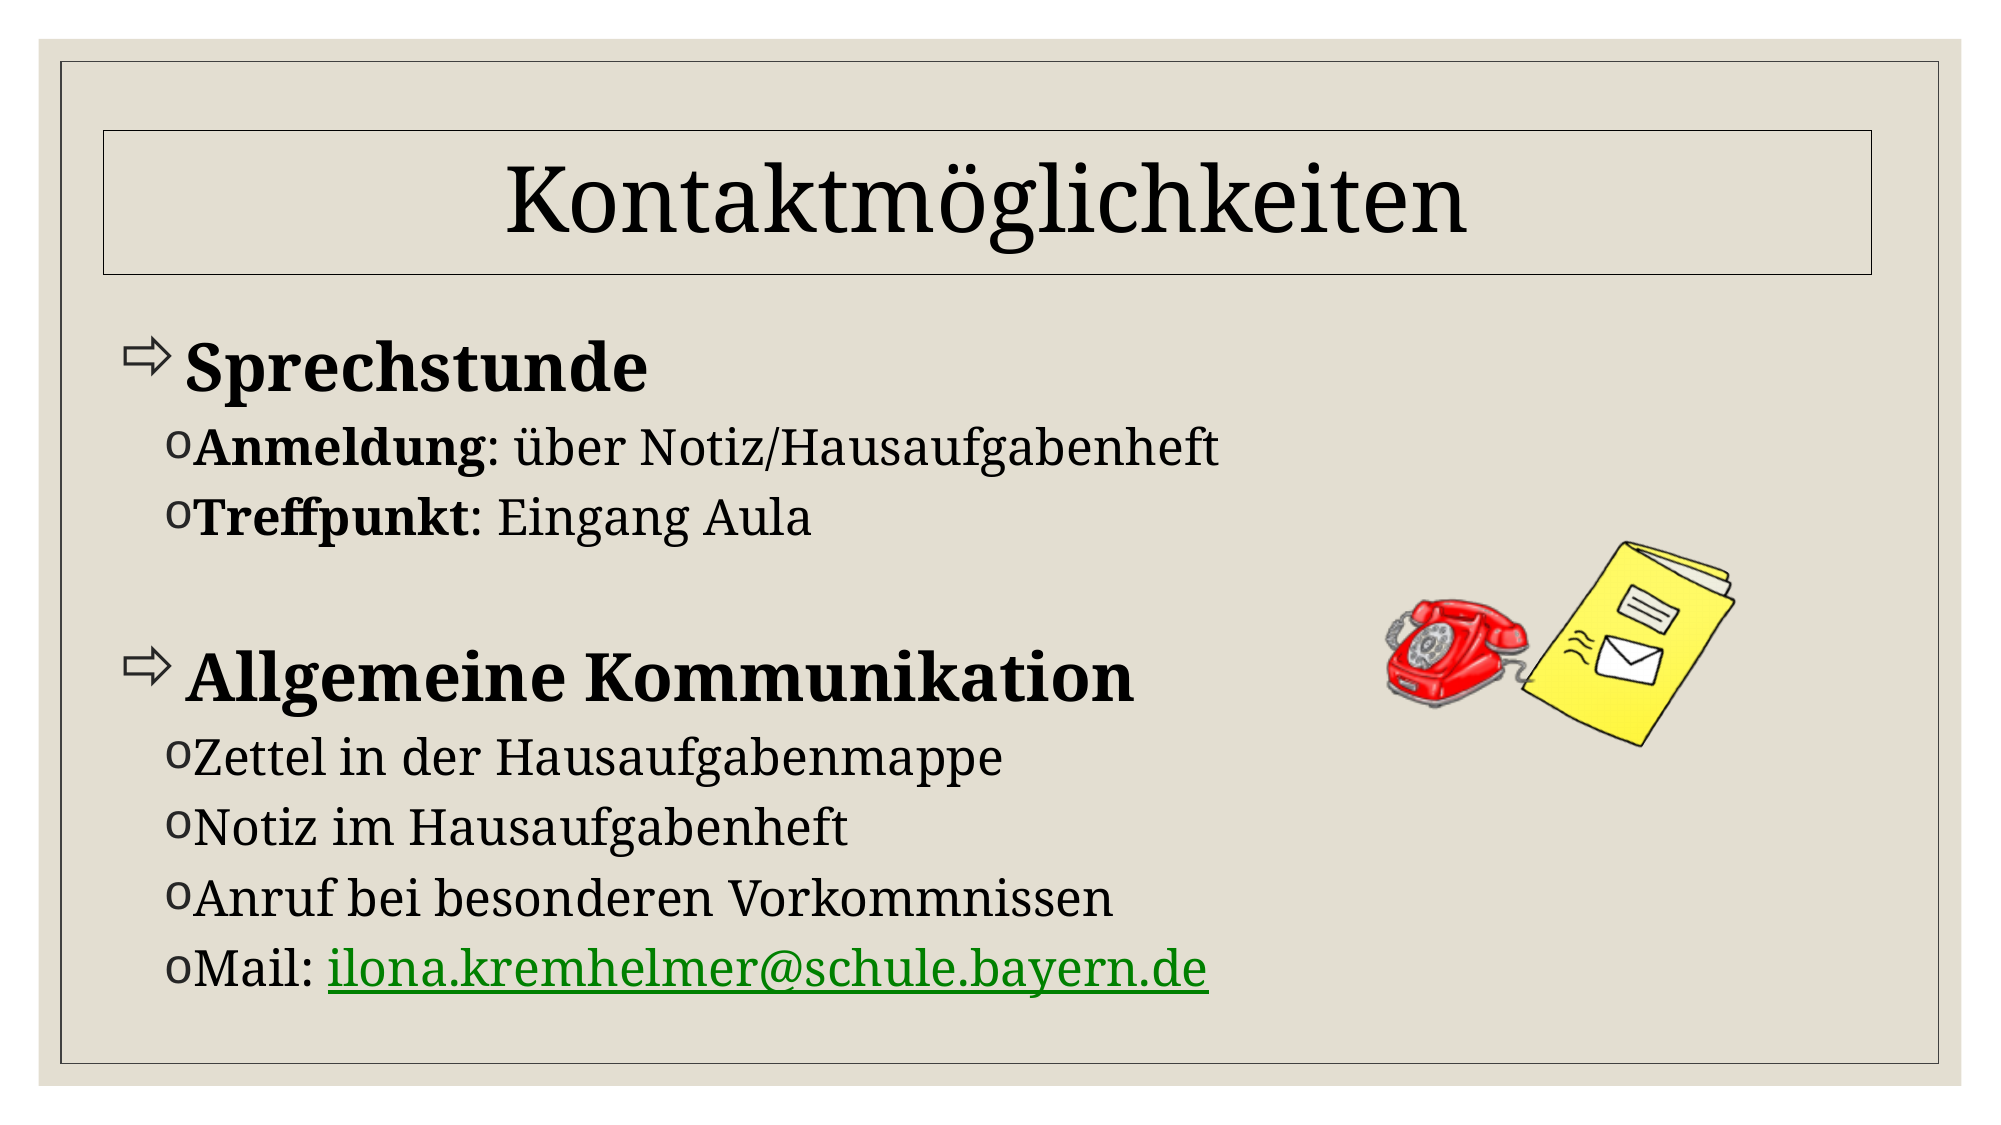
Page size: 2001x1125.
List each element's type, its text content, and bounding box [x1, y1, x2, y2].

list Sprechstunde Anmeldung: über Notiz/Hausaufgabenheft Treffpunkt: Eingang Aula Allgemeine Kommunikation Zettel in der Hausaufgabenmappe Notiz im Hausaufgabenheft Anruf bei besonderen Vorkommnissen Mail: ilona.kremhelmer@schule.bayern.de [103, 317, 1514, 1125]
picture [1562, 527, 1706, 749]
picture [1371, 582, 1546, 722]
title Kontaktmöglichkeiten [103, 130, 1872, 275]
